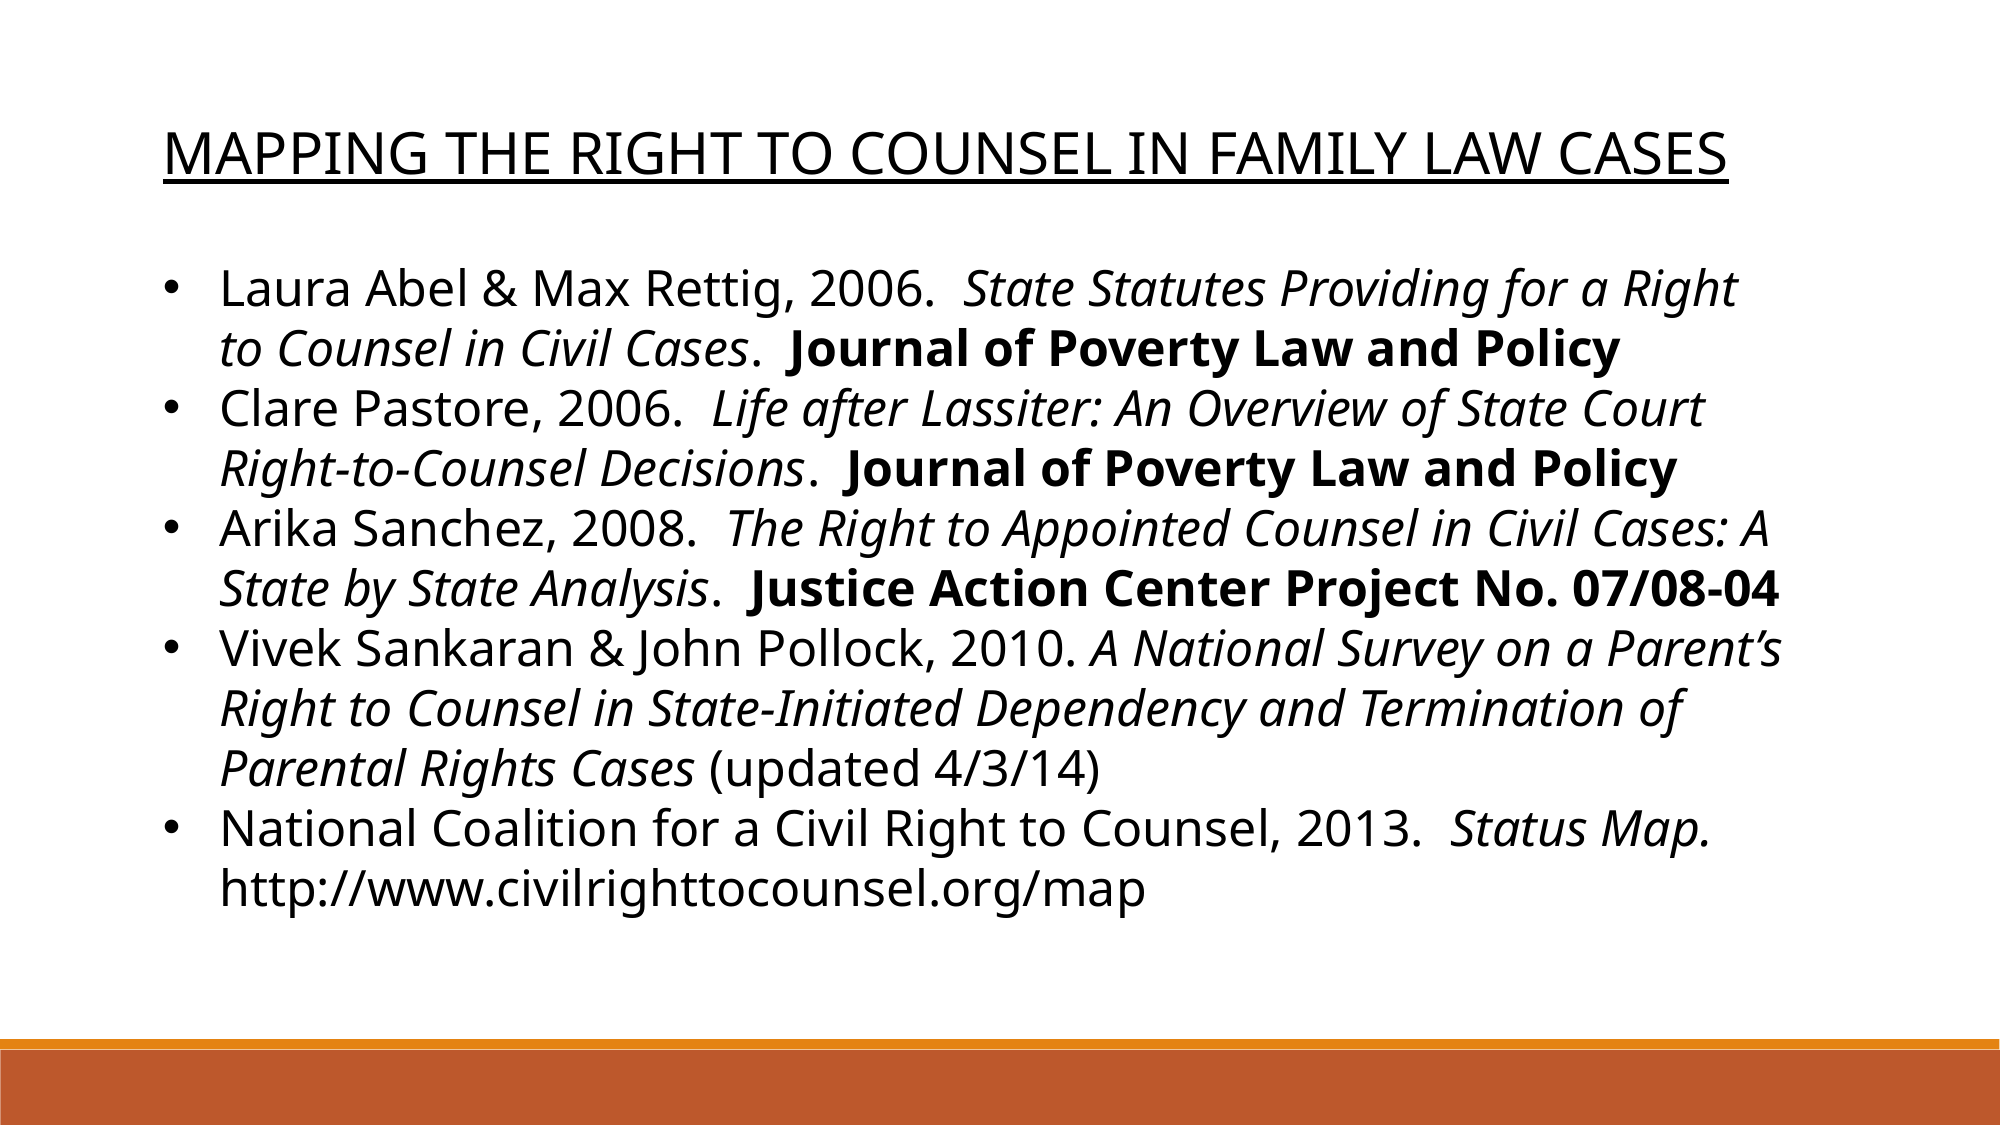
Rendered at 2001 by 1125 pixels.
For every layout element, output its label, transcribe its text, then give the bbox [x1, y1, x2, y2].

text_box Mapping the Right To Counsel In Family Law Cases Laura Abel & Max Rettig, 2006. State Statutes Providing for a Right to Counsel in Civil Cases. Journal of Poverty Law and Policy Clare Pastore, 2006. Life after Lassiter: An Overview of State Court Right-to-Counsel Decisions. Journal of Poverty Law and Policy Arika Sanchez, 2008. The Right to Appointed Counsel in Civil Cases: A State by State Analysis. Justice Action Center Project No. 07/08-04 Vivek Sankaran & John Pollock, 2010. A National Survey on a Parent’s Right to Counsel in State-Initiated Dependency and Termination of Parental Rights Cases (updated 4/3/14) National Coalition for a Civil Right to Counsel, 2013. Status Map. http://www.civilrighttocounsel.org/map [148, 109, 1799, 925]
